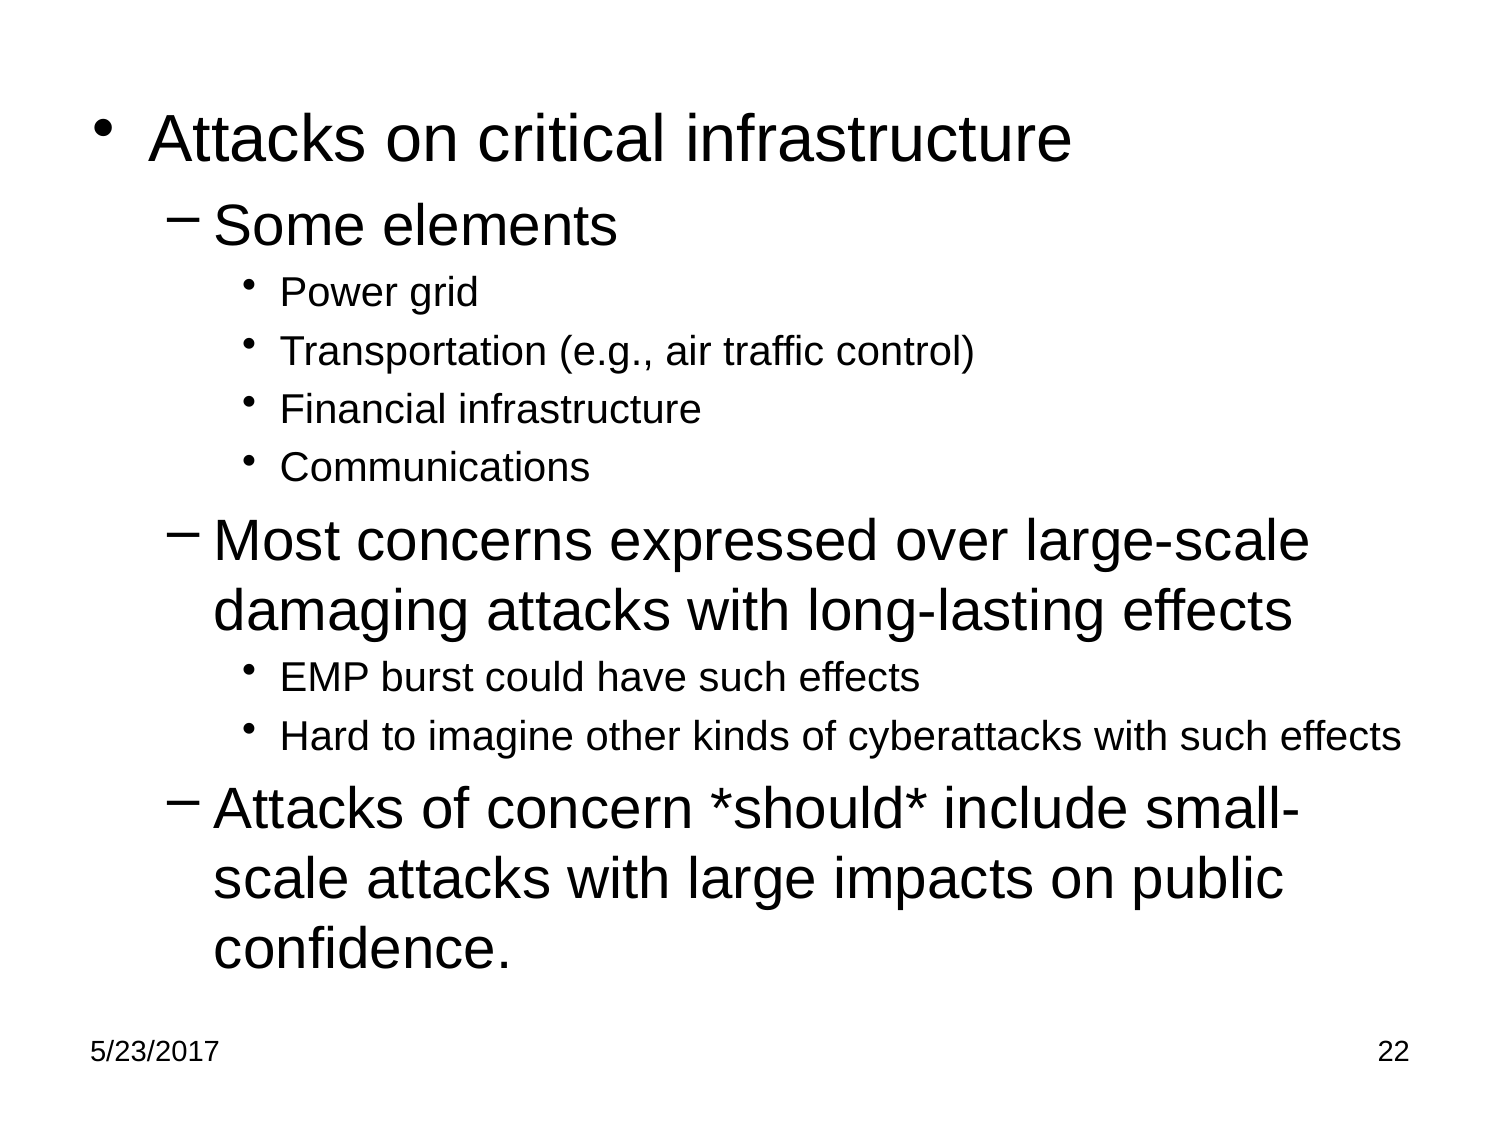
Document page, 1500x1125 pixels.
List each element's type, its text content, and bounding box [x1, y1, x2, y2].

list Attacks on critical infrastructure Some elements Power grid Transportation (e.g., air traffic control) Financial infrastructure Communications Most concerns expressed over large-scale damaging attacks with long-lasting effects EMP burst could have such effects Hard to imagine other kinds of cyberattacks with such effects Attacks of concern *should* include small-scale attacks with large impacts on public confidence. [77, 87, 1428, 1043]
slide_number 22 [1074, 1024, 1425, 1103]
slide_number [75, 1024, 425, 1103]
